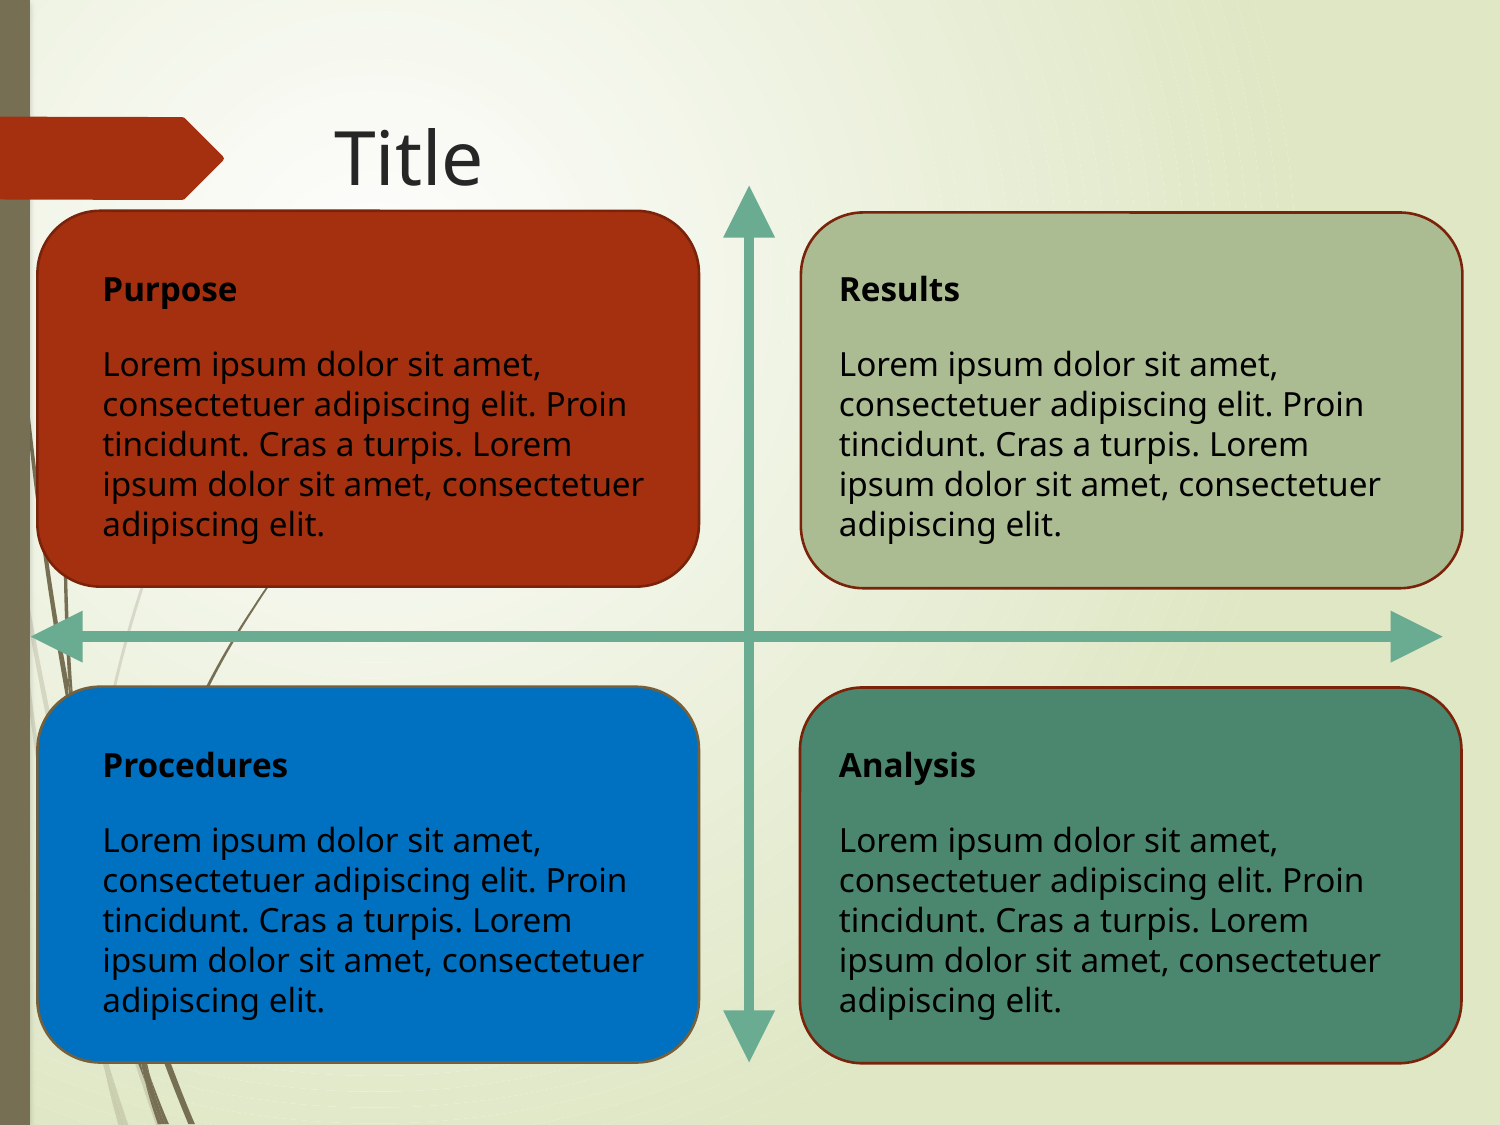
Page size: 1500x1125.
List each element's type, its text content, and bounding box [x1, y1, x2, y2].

title Title [319, 102, 1400, 185]
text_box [30, 185, 1443, 1063]
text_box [799, 687, 1462, 1064]
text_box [37, 686, 700, 1063]
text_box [37, 210, 700, 587]
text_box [800, 212, 1463, 589]
